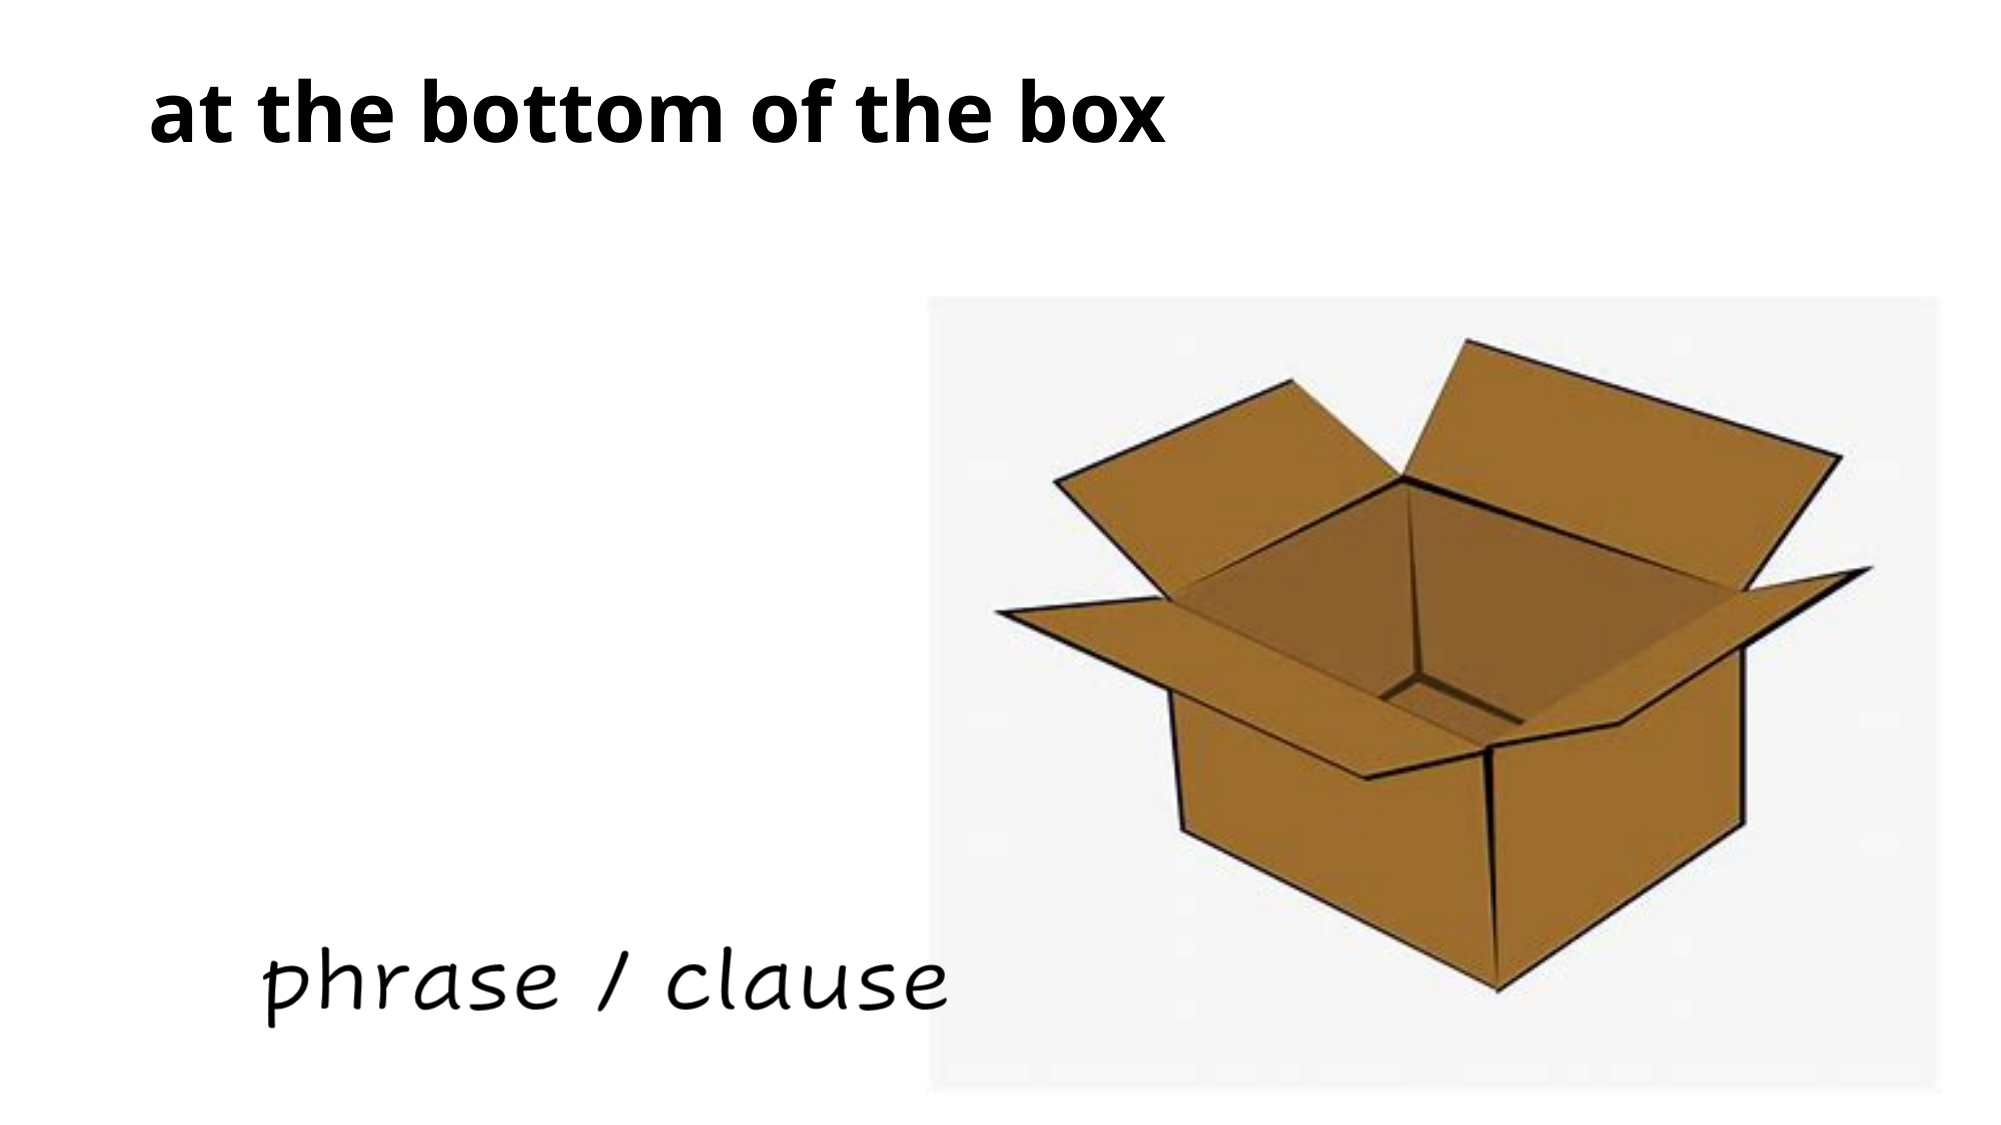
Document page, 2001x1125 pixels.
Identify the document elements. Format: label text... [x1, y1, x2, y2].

picture [0, 295, 1942, 1093]
text_box at the bottom of the box [0, 51, 1564, 167]
